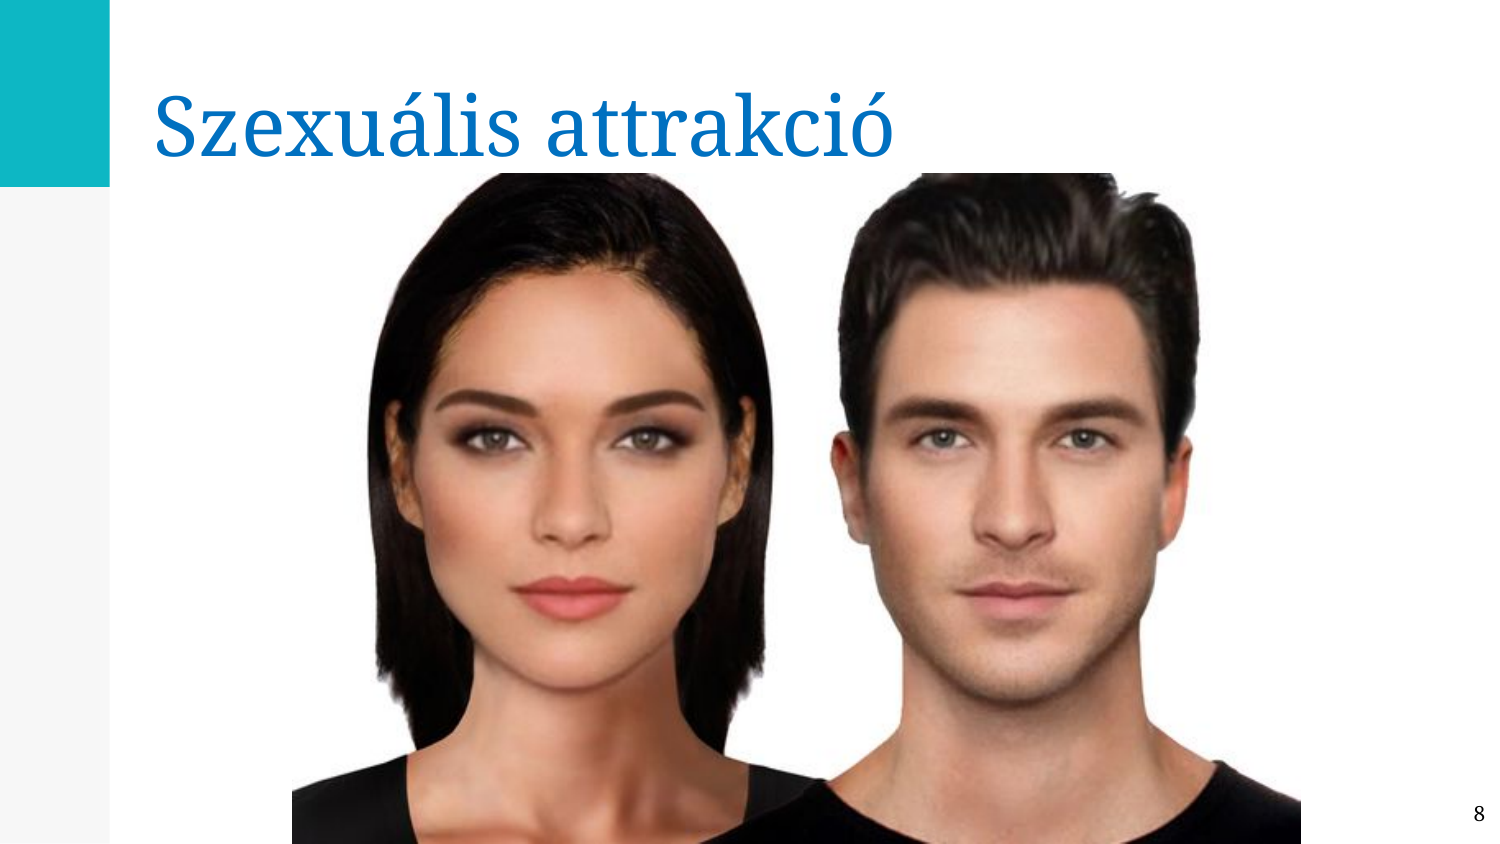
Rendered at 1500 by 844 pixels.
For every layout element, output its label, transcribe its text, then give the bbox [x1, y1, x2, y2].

picture [292, 173, 1301, 844]
slide_number 8 [1390, 656, 1500, 844]
title Szexuális attrakció [138, 0, 1079, 188]
